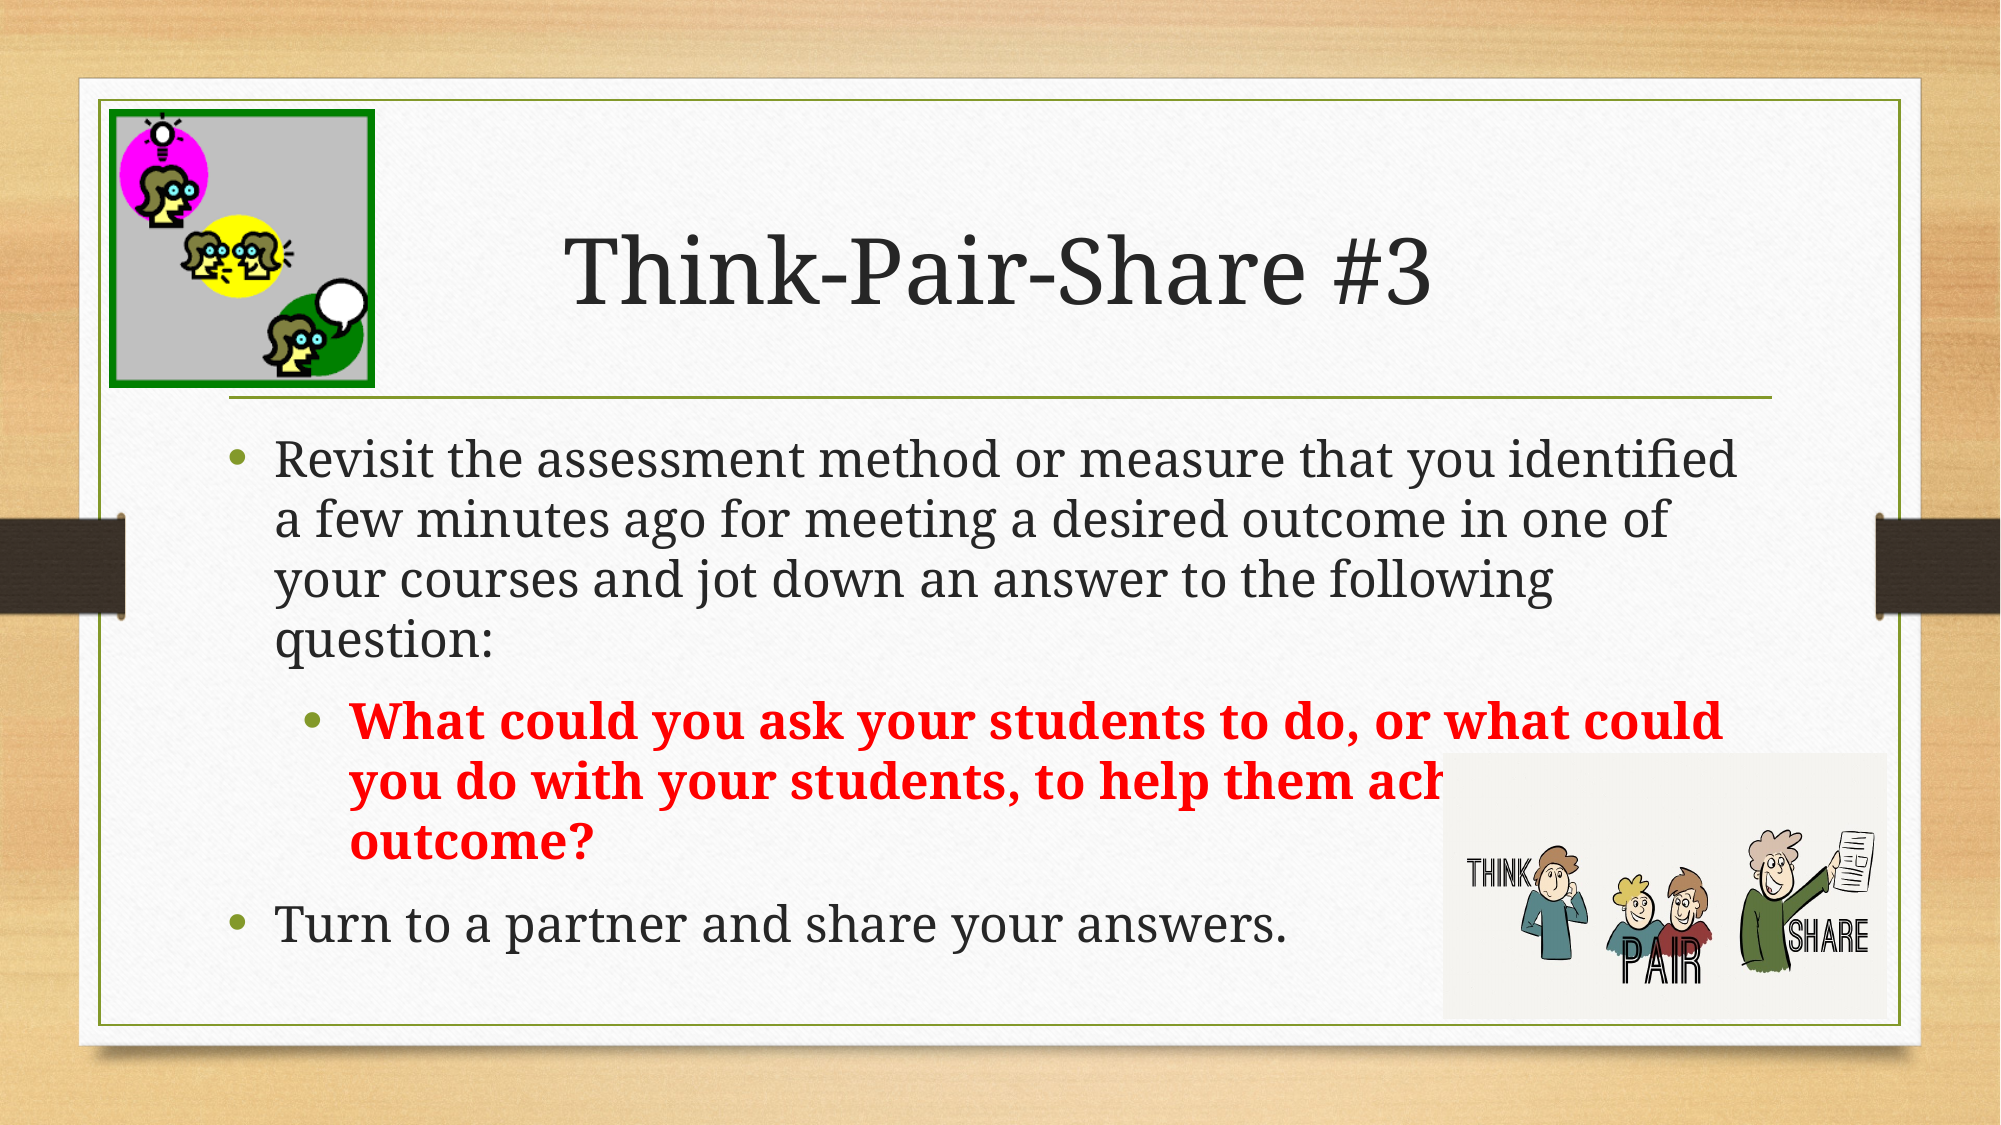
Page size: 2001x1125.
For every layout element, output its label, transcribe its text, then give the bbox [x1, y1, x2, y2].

title Think-Pair-Share #3 [375, 161, 1788, 375]
list Revisit the assessment method or measure that you identified a few minutes ago for meeting a desired outcome in one of your courses and jot down an answer to the following question: What could you ask your students to do, or what could you do with your students, to help them achieve that outcome? Turn to a partner and share your answers. [212, 419, 1788, 964]
picture [0, 0, 2001, 1125]
